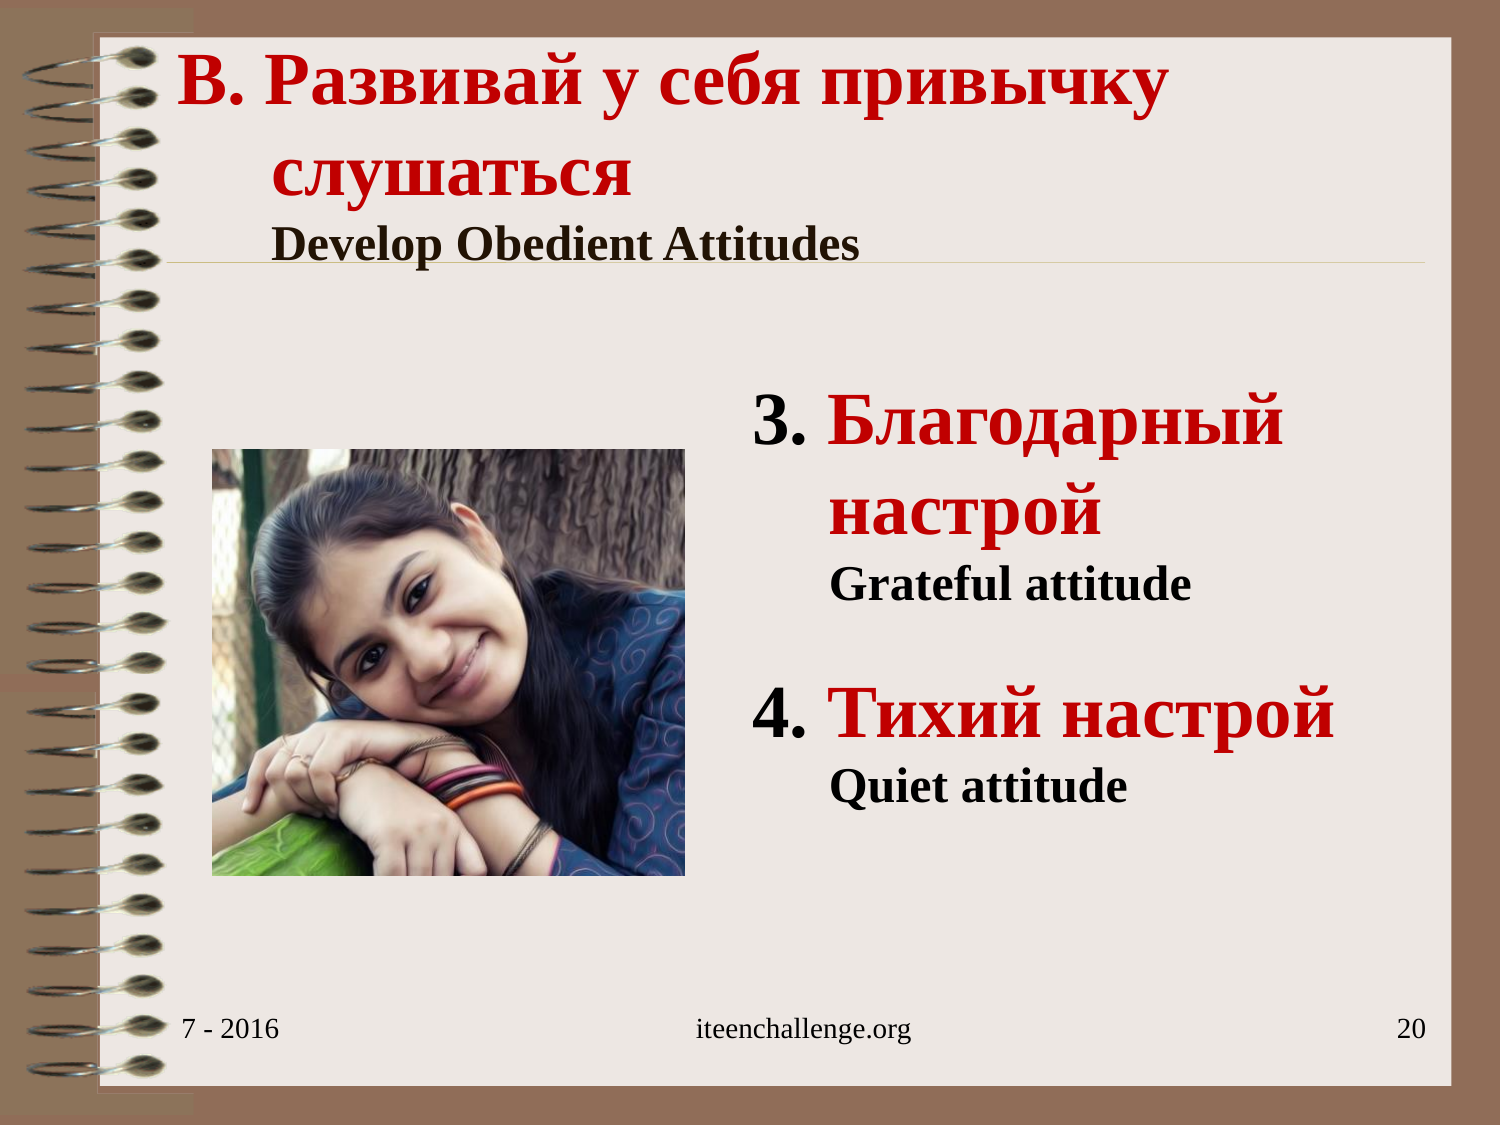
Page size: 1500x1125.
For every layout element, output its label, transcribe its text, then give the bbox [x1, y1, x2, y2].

picture [0, 8, 194, 674]
slide_number 7 - 2016 [166, 1001, 479, 1077]
picture [212, 449, 685, 876]
list 3. Благодарный настрой Grateful attitude 4. Тихий настрой Quiet attitude [737, 362, 1426, 963]
title В. Развивай у себя привычку слушаться Develop Obedient Attitudes [162, 37, 1313, 263]
slide_number 20 [1128, 1001, 1442, 1077]
picture [0, 692, 194, 1115]
footer iteenchallenge.org [566, 1001, 1042, 1077]
